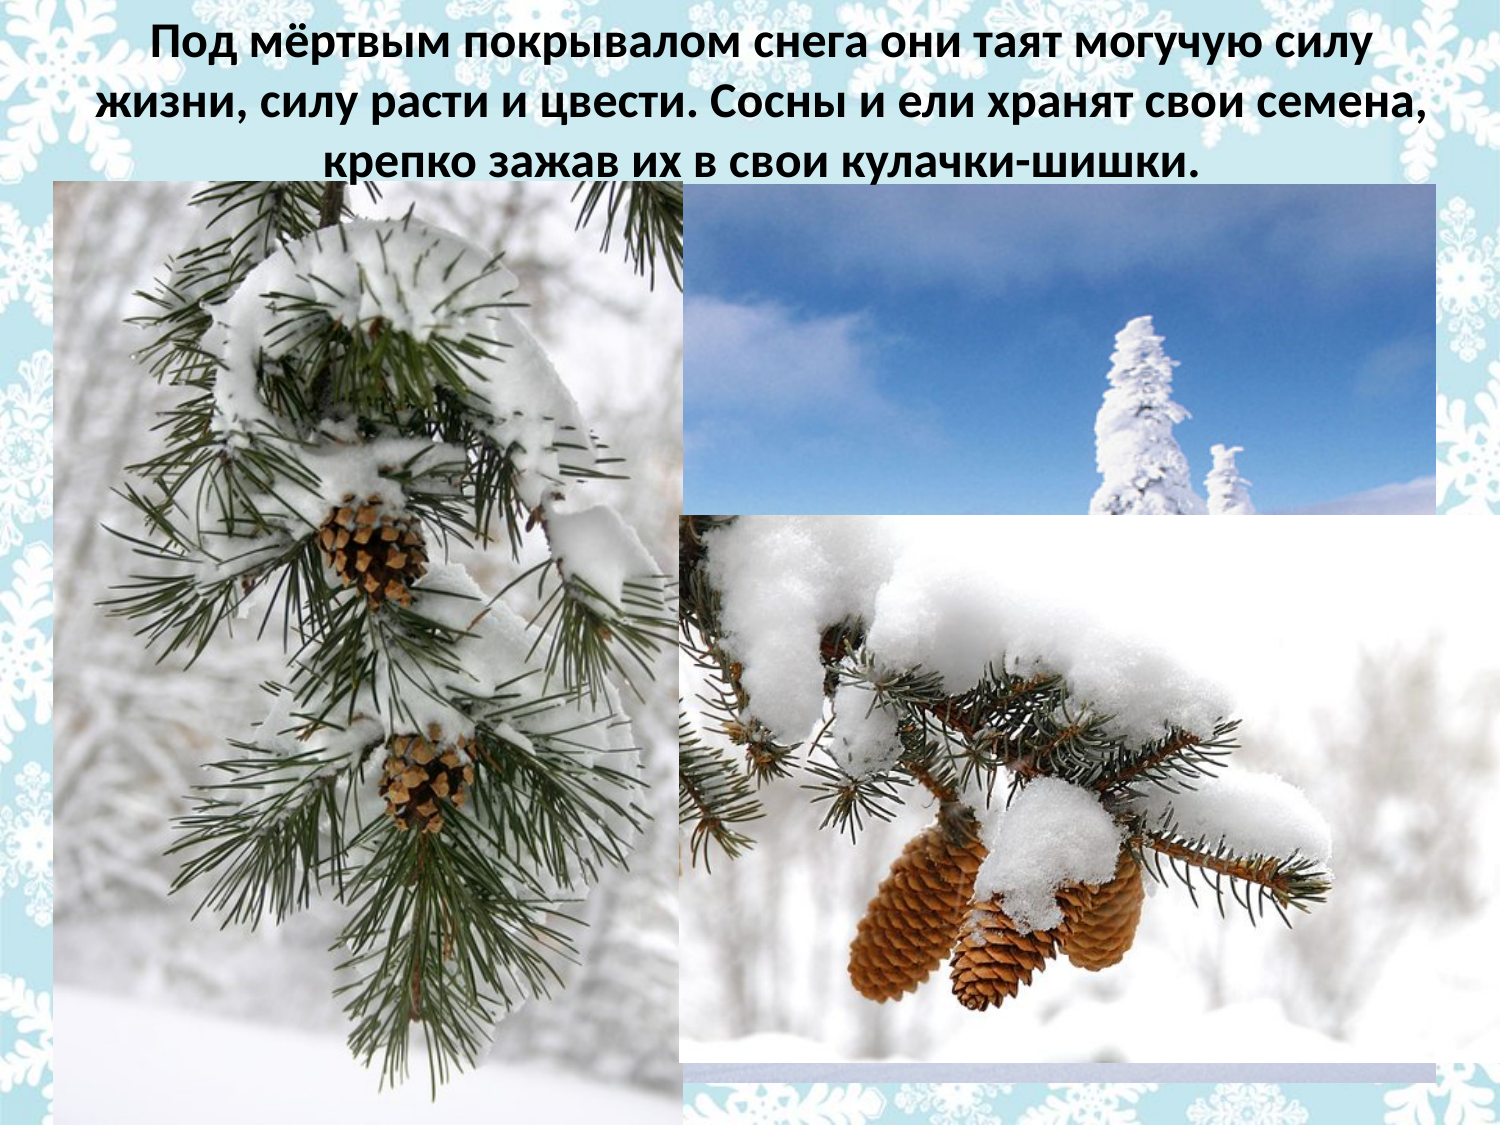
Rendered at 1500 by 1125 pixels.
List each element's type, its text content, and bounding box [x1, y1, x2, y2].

text_box Под мёртвым покрывалом снега они таят могучую силу жизни, силу расти и цвести. Сосны и ели хранят свои семена, крепко зажав их в свои кулачки-шишки. [64, 0, 1459, 195]
picture [0, 0, 1500, 1125]
